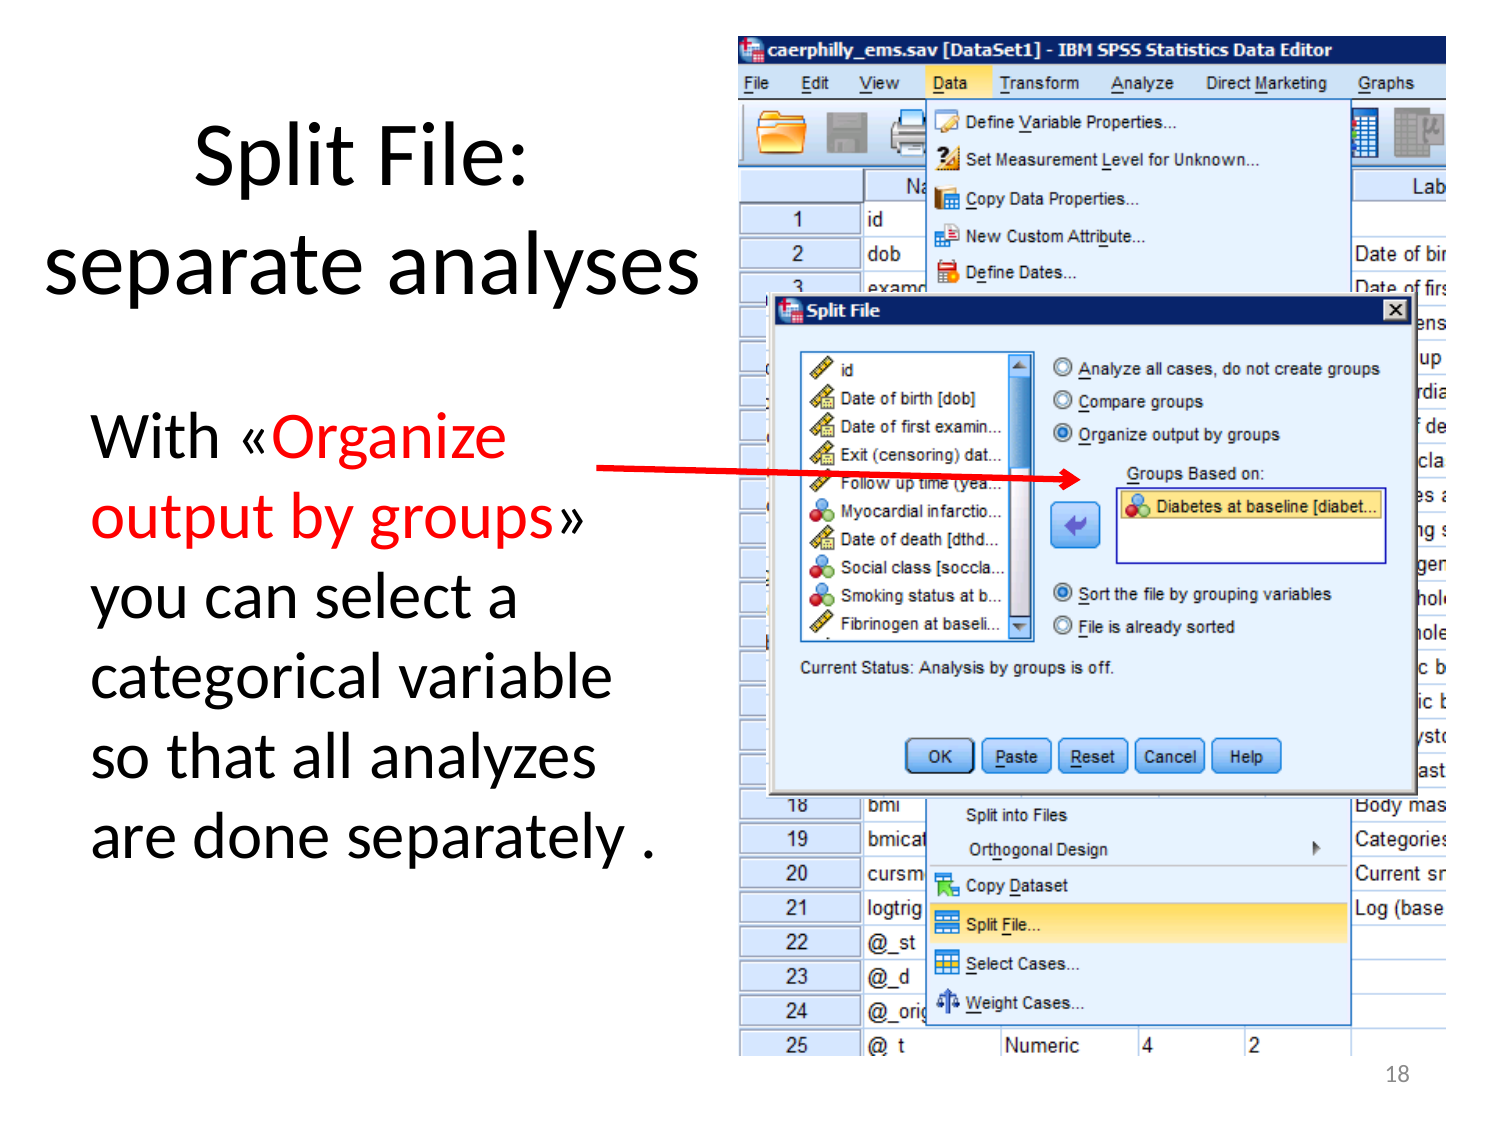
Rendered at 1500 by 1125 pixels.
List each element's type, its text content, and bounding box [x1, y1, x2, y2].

picture [737, 36, 1447, 1056]
list With «Organize output by groups» you can select a categorical variable so that all analyzes are done separately . [75, 338, 703, 1125]
text_box Split File: separate analyses [0, 68, 732, 338]
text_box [596, 467, 1081, 480]
slide_number 18 [1074, 1063, 1425, 1103]
